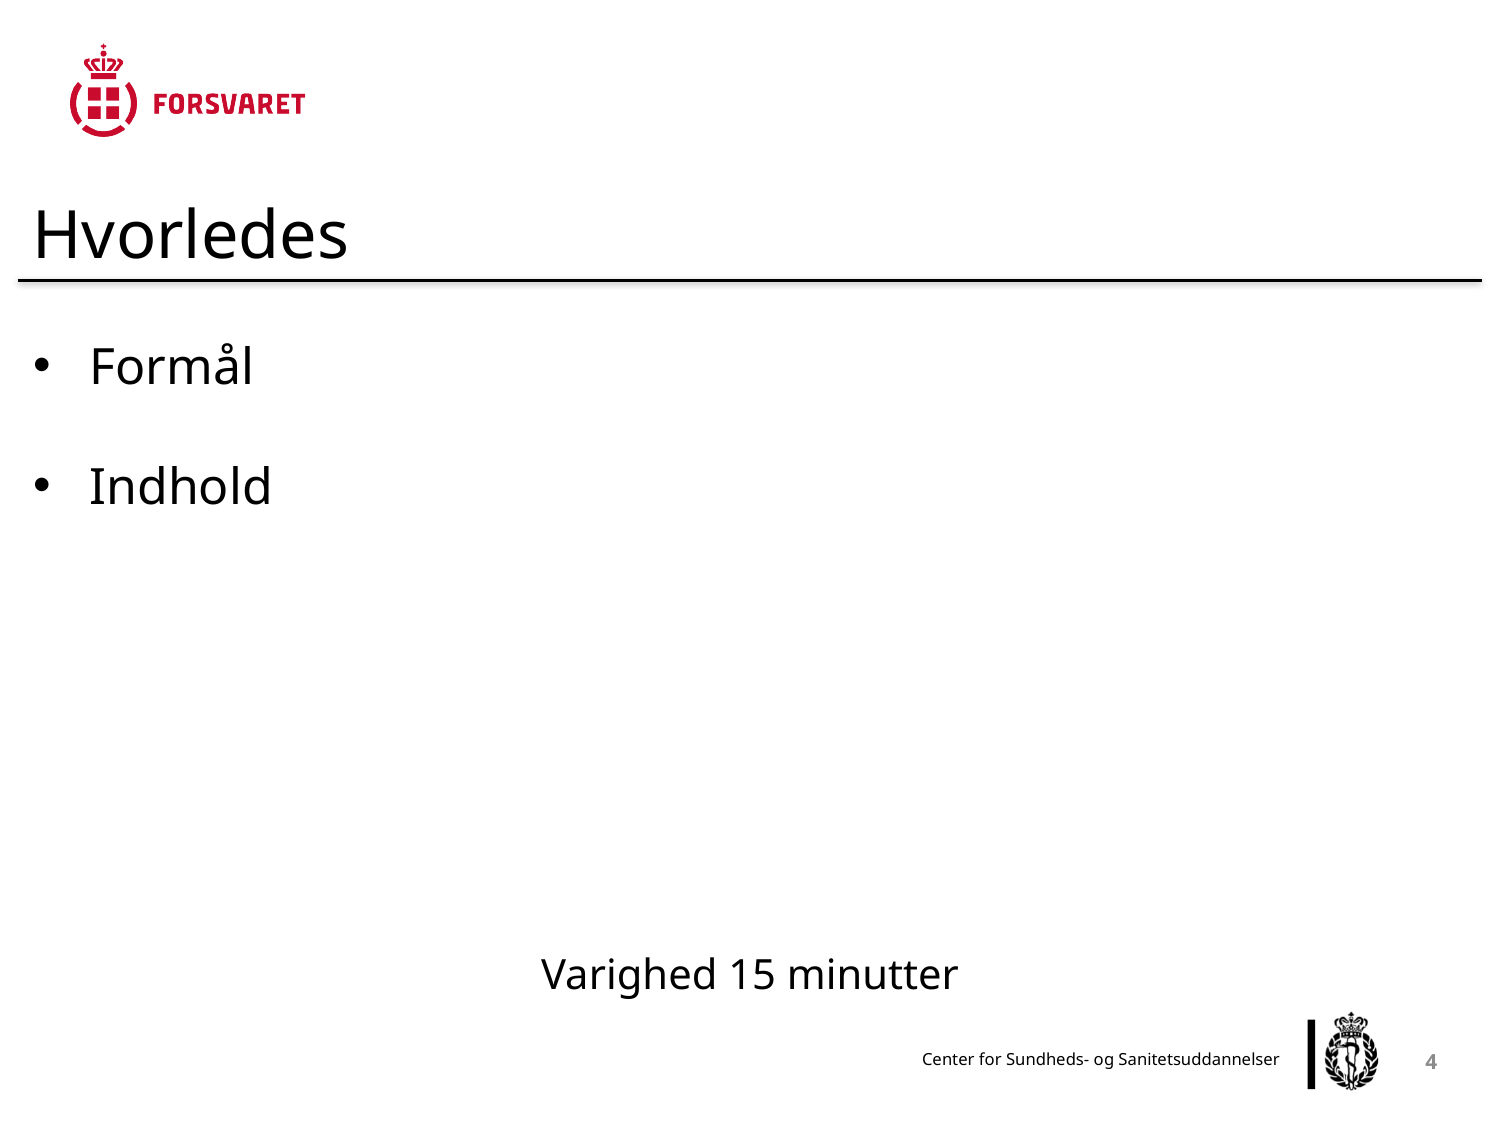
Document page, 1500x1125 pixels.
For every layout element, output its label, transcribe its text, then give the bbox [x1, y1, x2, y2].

text_box Hvorledes [17, 184, 1483, 278]
picture [1318, 1006, 1381, 1093]
text_box Formål Indhold [18, 327, 1483, 523]
picture [3, 26, 372, 161]
text_box Varighed 15 minutter [17, 940, 1483, 1006]
